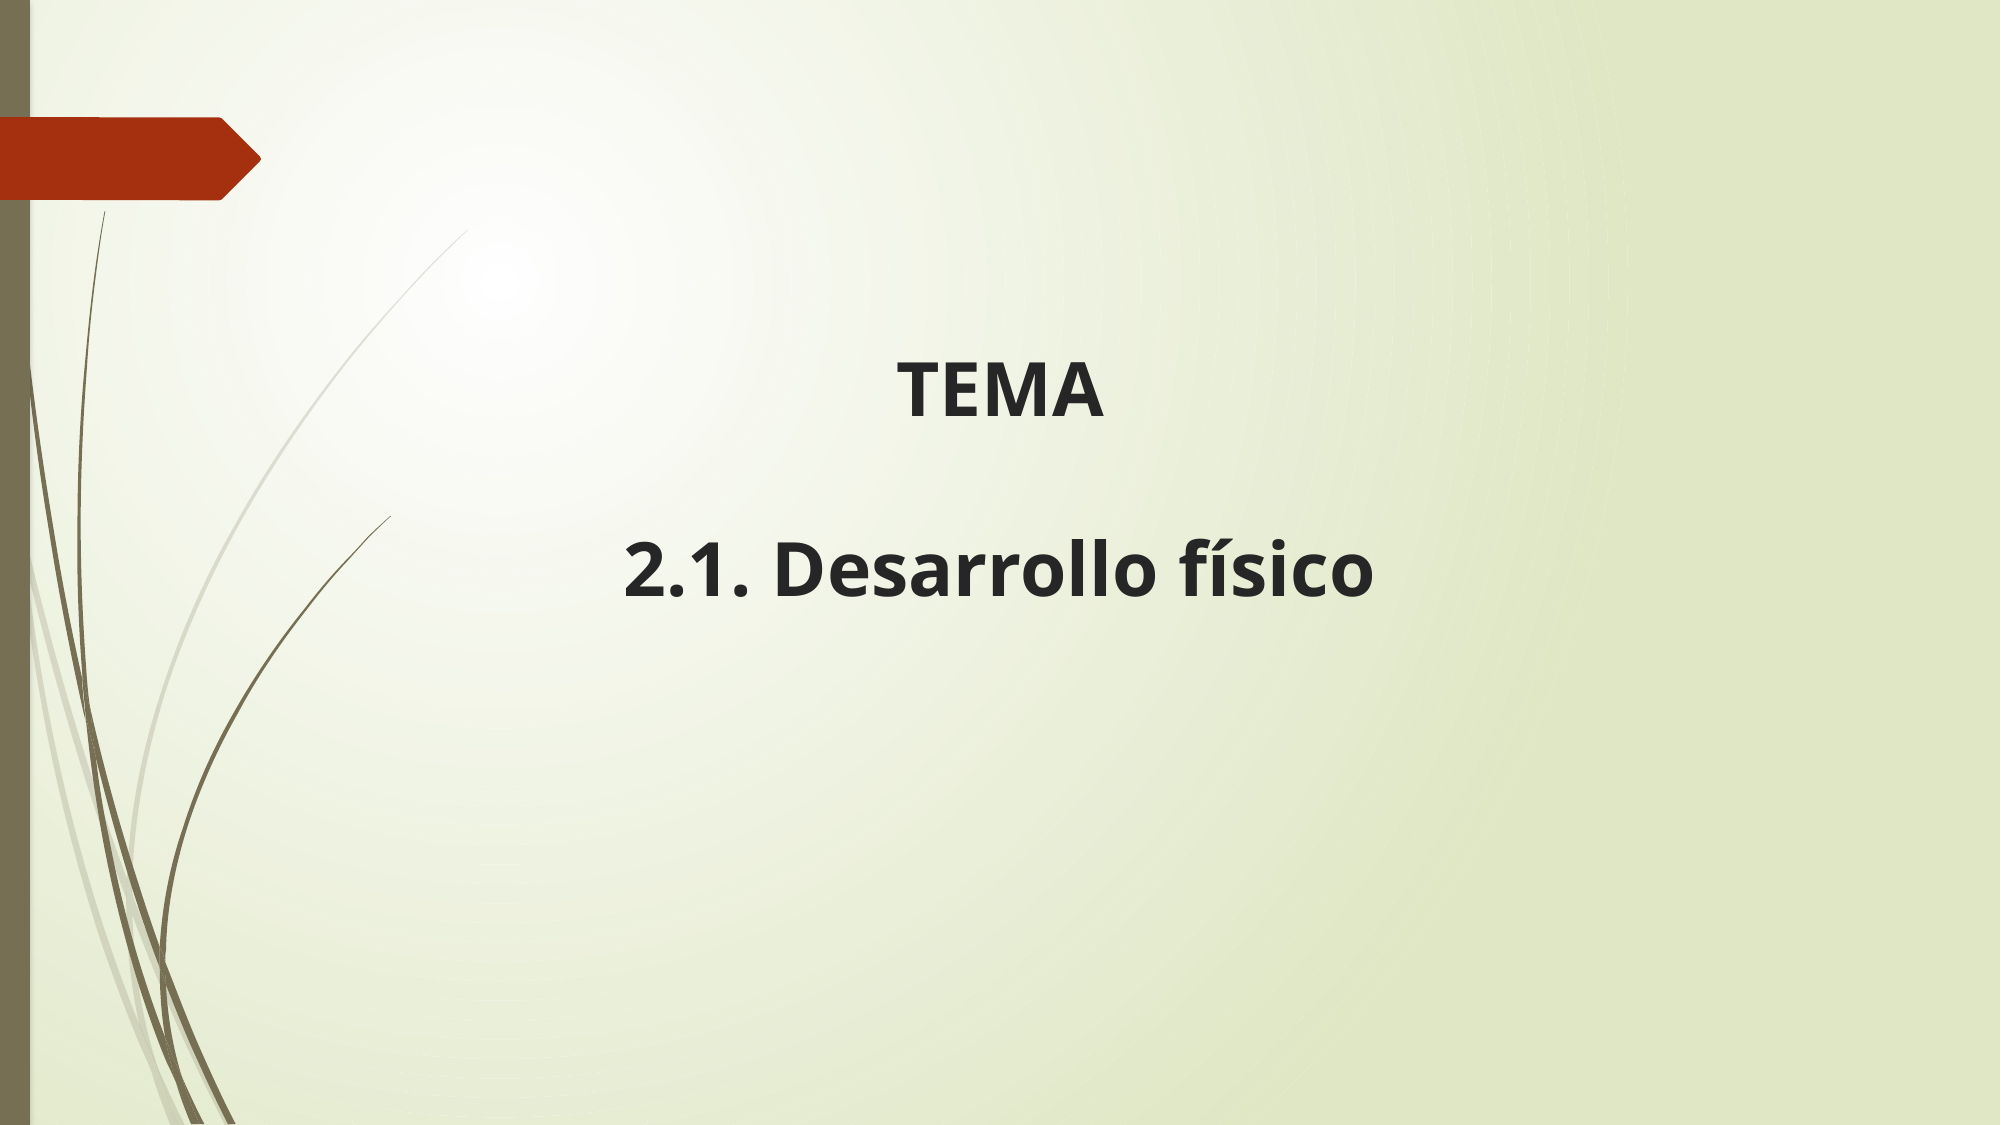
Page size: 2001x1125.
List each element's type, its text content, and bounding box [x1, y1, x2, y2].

title TEMA 2.1. Desarrollo físico [214, 334, 1786, 748]
